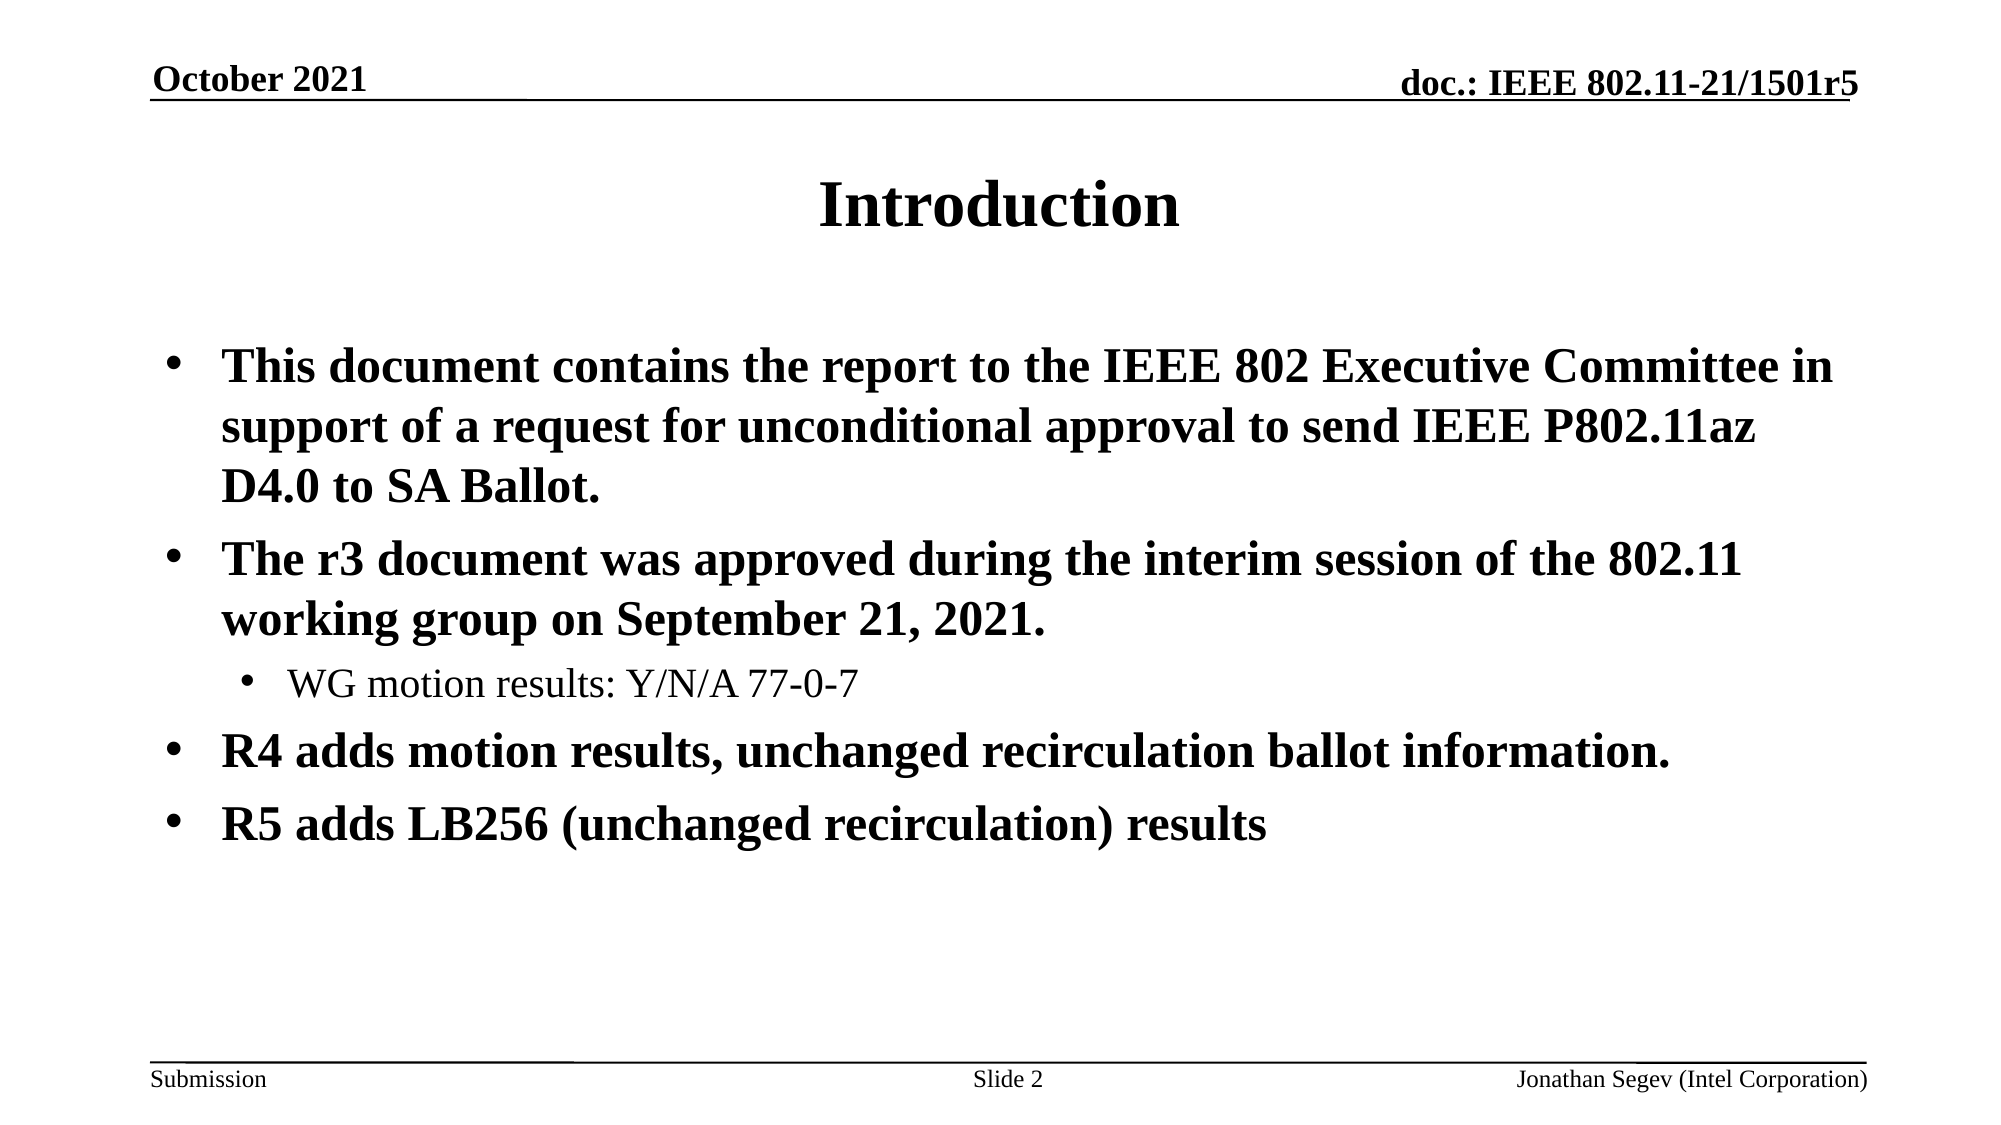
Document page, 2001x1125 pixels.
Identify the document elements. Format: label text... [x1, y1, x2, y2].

slide_number Slide 2 [950, 1061, 1067, 1123]
list This document contains the report to the IEEE 802 Executive Committee in support of a request for unconditional approval to send IEEE P802.11az D4.0 to SA Ballot. The r3 document was approved during the interim session of the 802.11 working group on September 21, 2021. WG motion results: Y/N/A 77-0-7 R4 adds motion results, unchanged recirculation ballot information. R5 adds LB256 (unchanged recirculation) results [149, 324, 1850, 1000]
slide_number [152, 54, 563, 100]
footer Jonathan Segev (Intel Corporation) [1171, 1061, 1869, 1093]
title Introduction [149, 112, 1850, 288]
